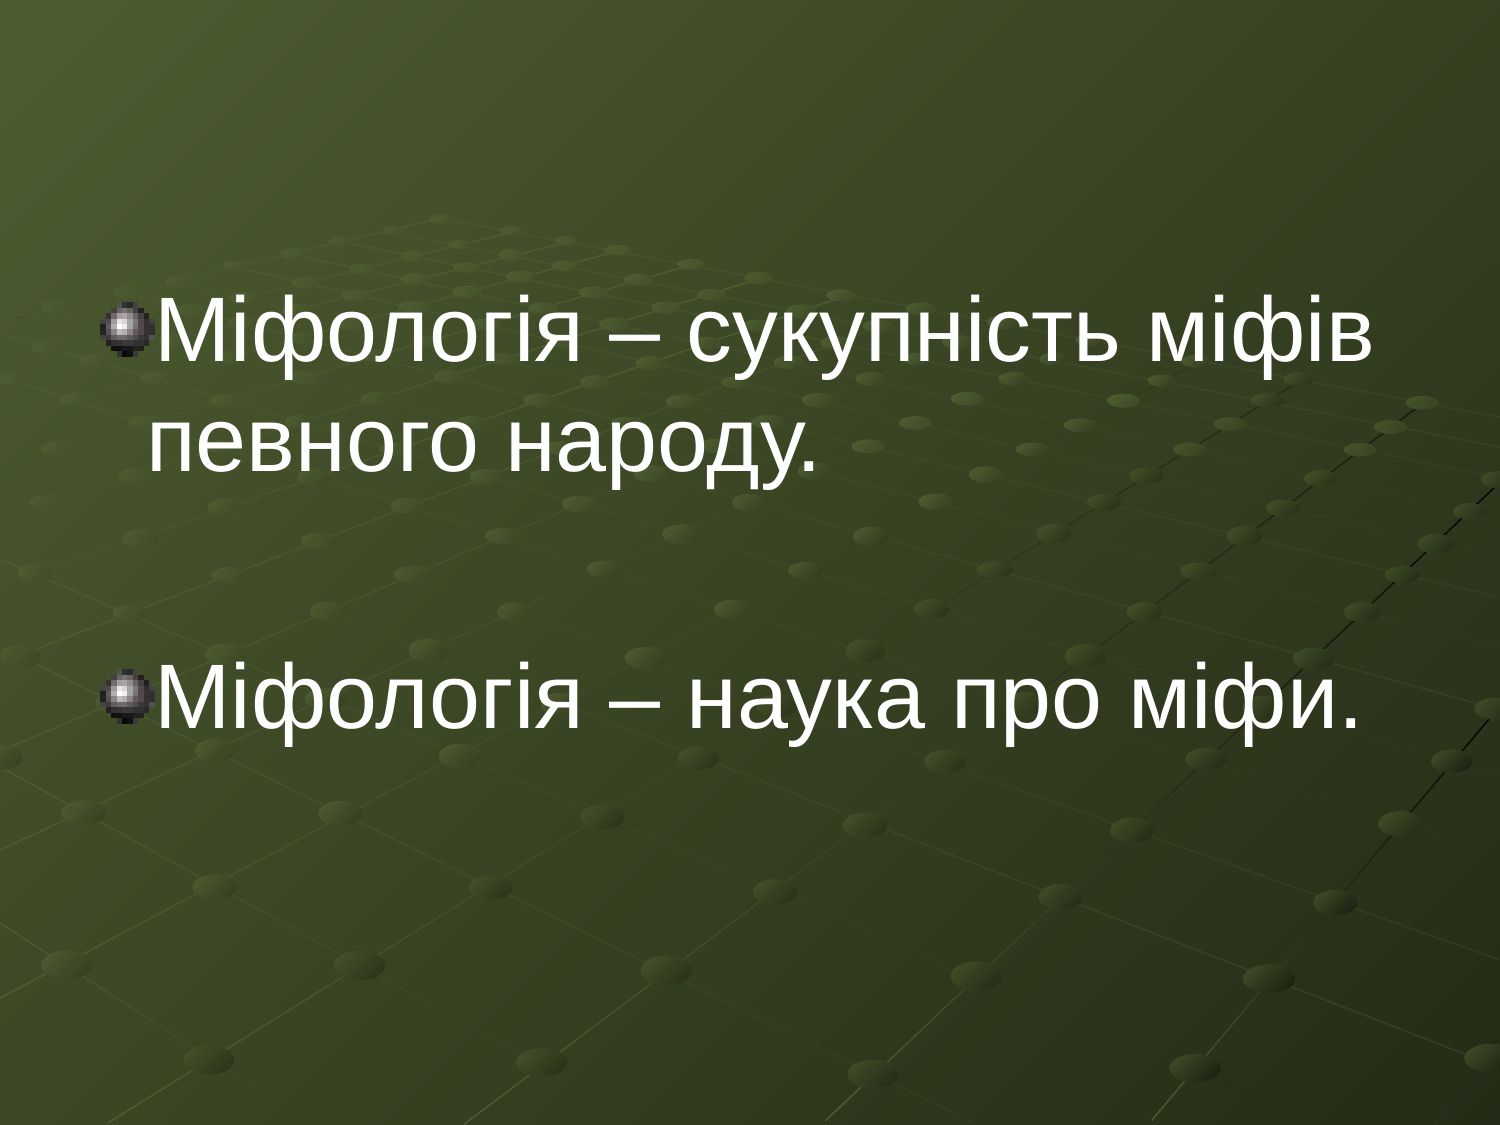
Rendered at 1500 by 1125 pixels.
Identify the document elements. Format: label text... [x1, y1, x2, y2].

picture [90, 292, 155, 357]
picture [90, 659, 155, 724]
list Міфологія – сукупність міфів певного народу. Міфологія – наука про міфи. [74, 262, 1426, 1007]
